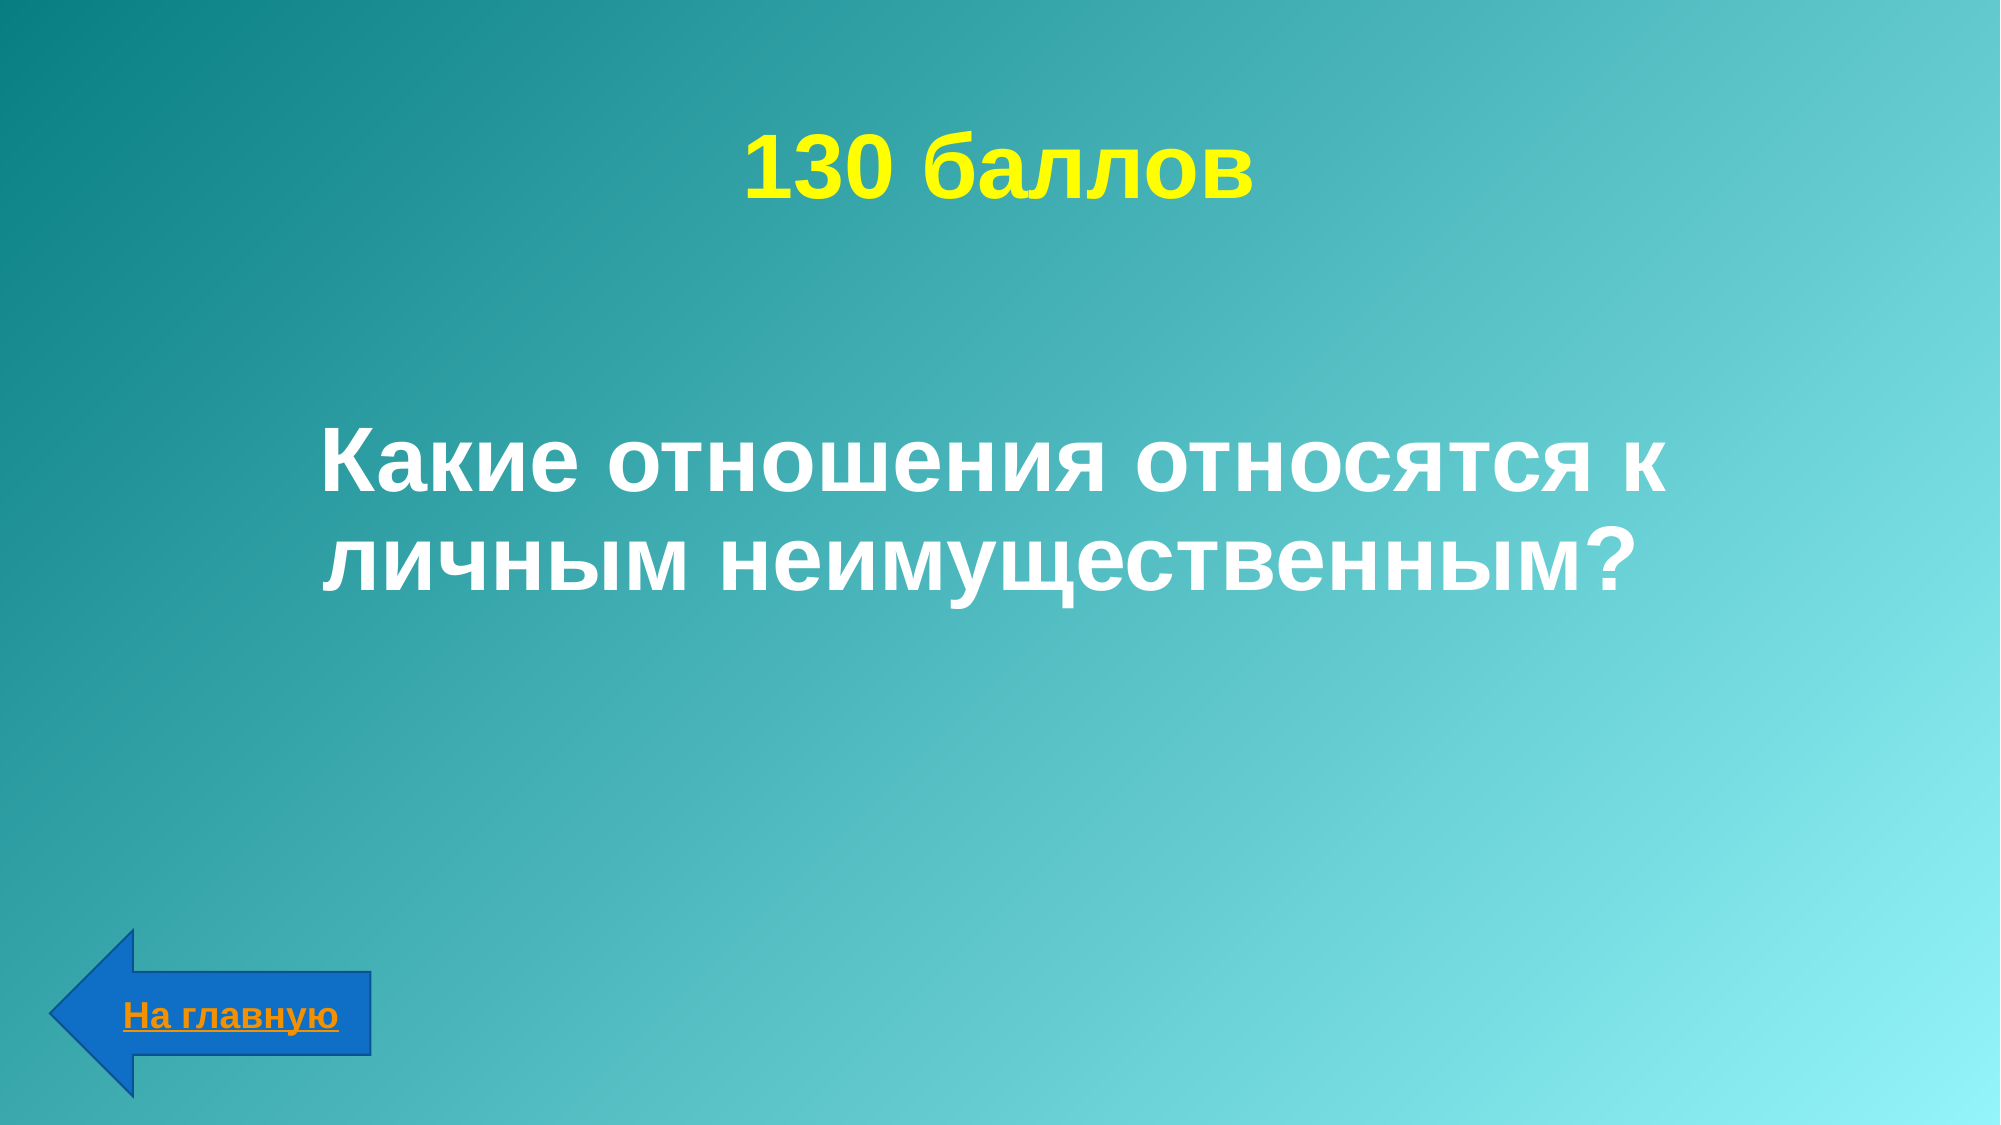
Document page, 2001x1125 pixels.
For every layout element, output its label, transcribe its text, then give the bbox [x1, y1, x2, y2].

text_box На главную [48, 927, 372, 1099]
list Какие отношения относятся к личным неимущественным? [131, 404, 1857, 992]
title 130 баллов [137, 59, 1863, 278]
